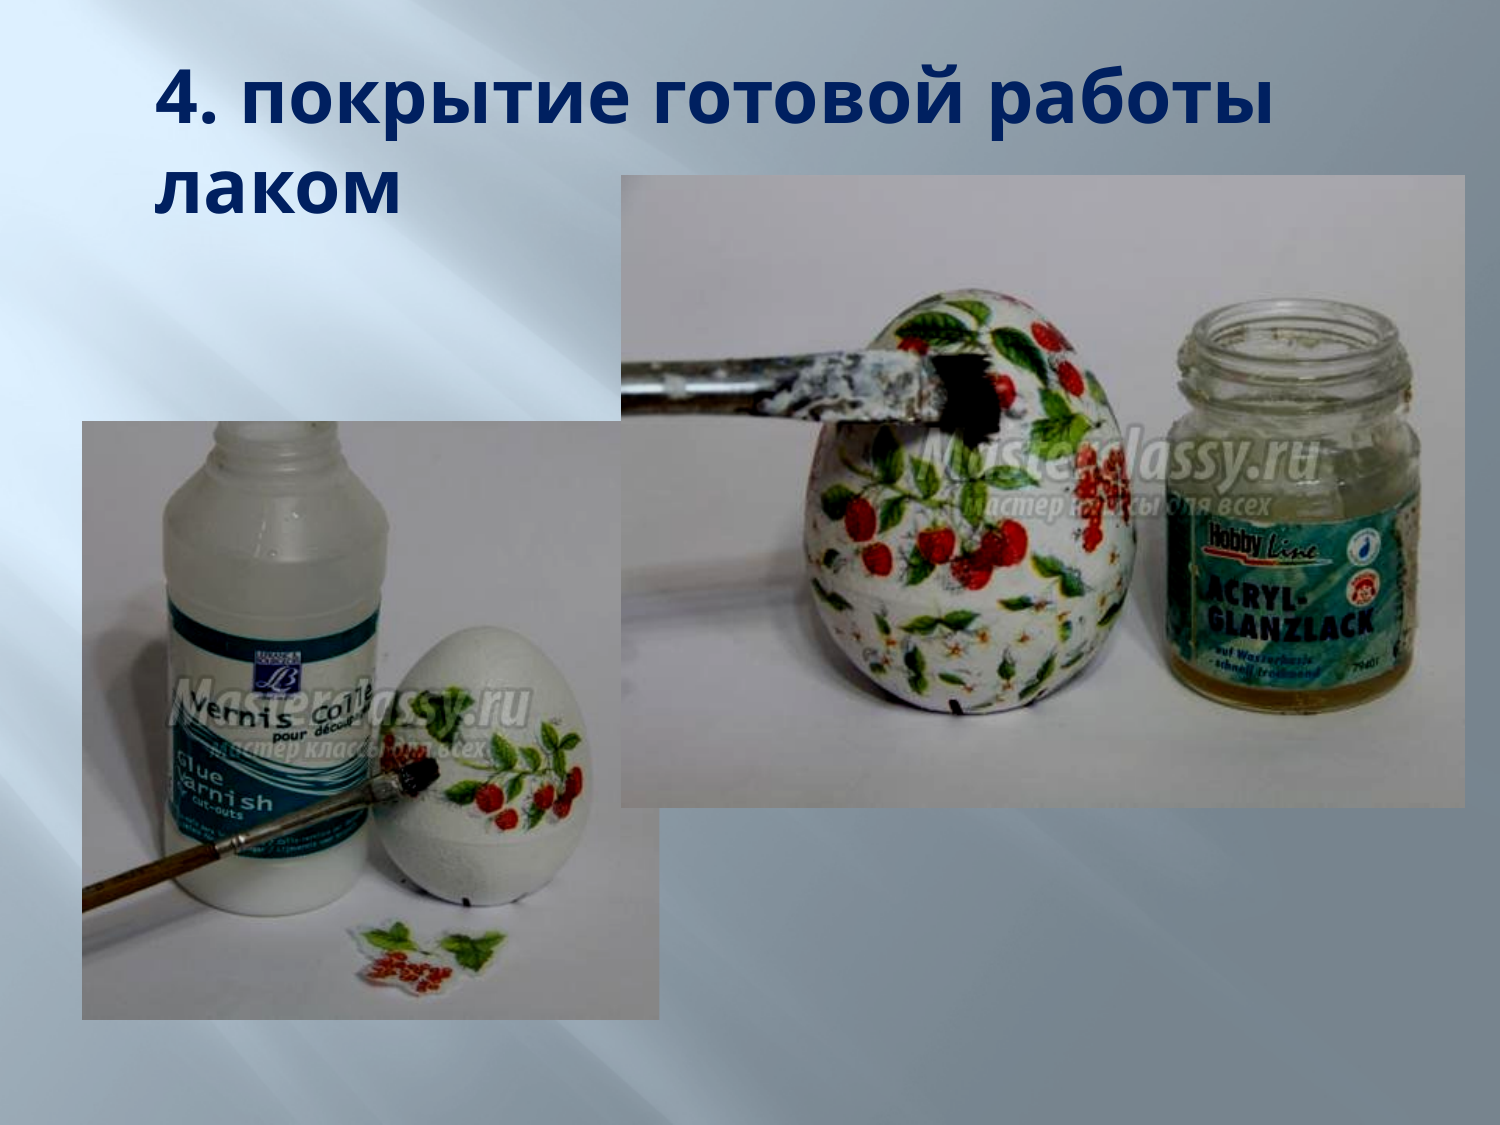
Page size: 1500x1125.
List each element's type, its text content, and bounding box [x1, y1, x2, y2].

picture [81, 421, 660, 1020]
title 4. покрытие готовой работы лаком [140, 45, 1425, 233]
picture [620, 175, 1466, 809]
